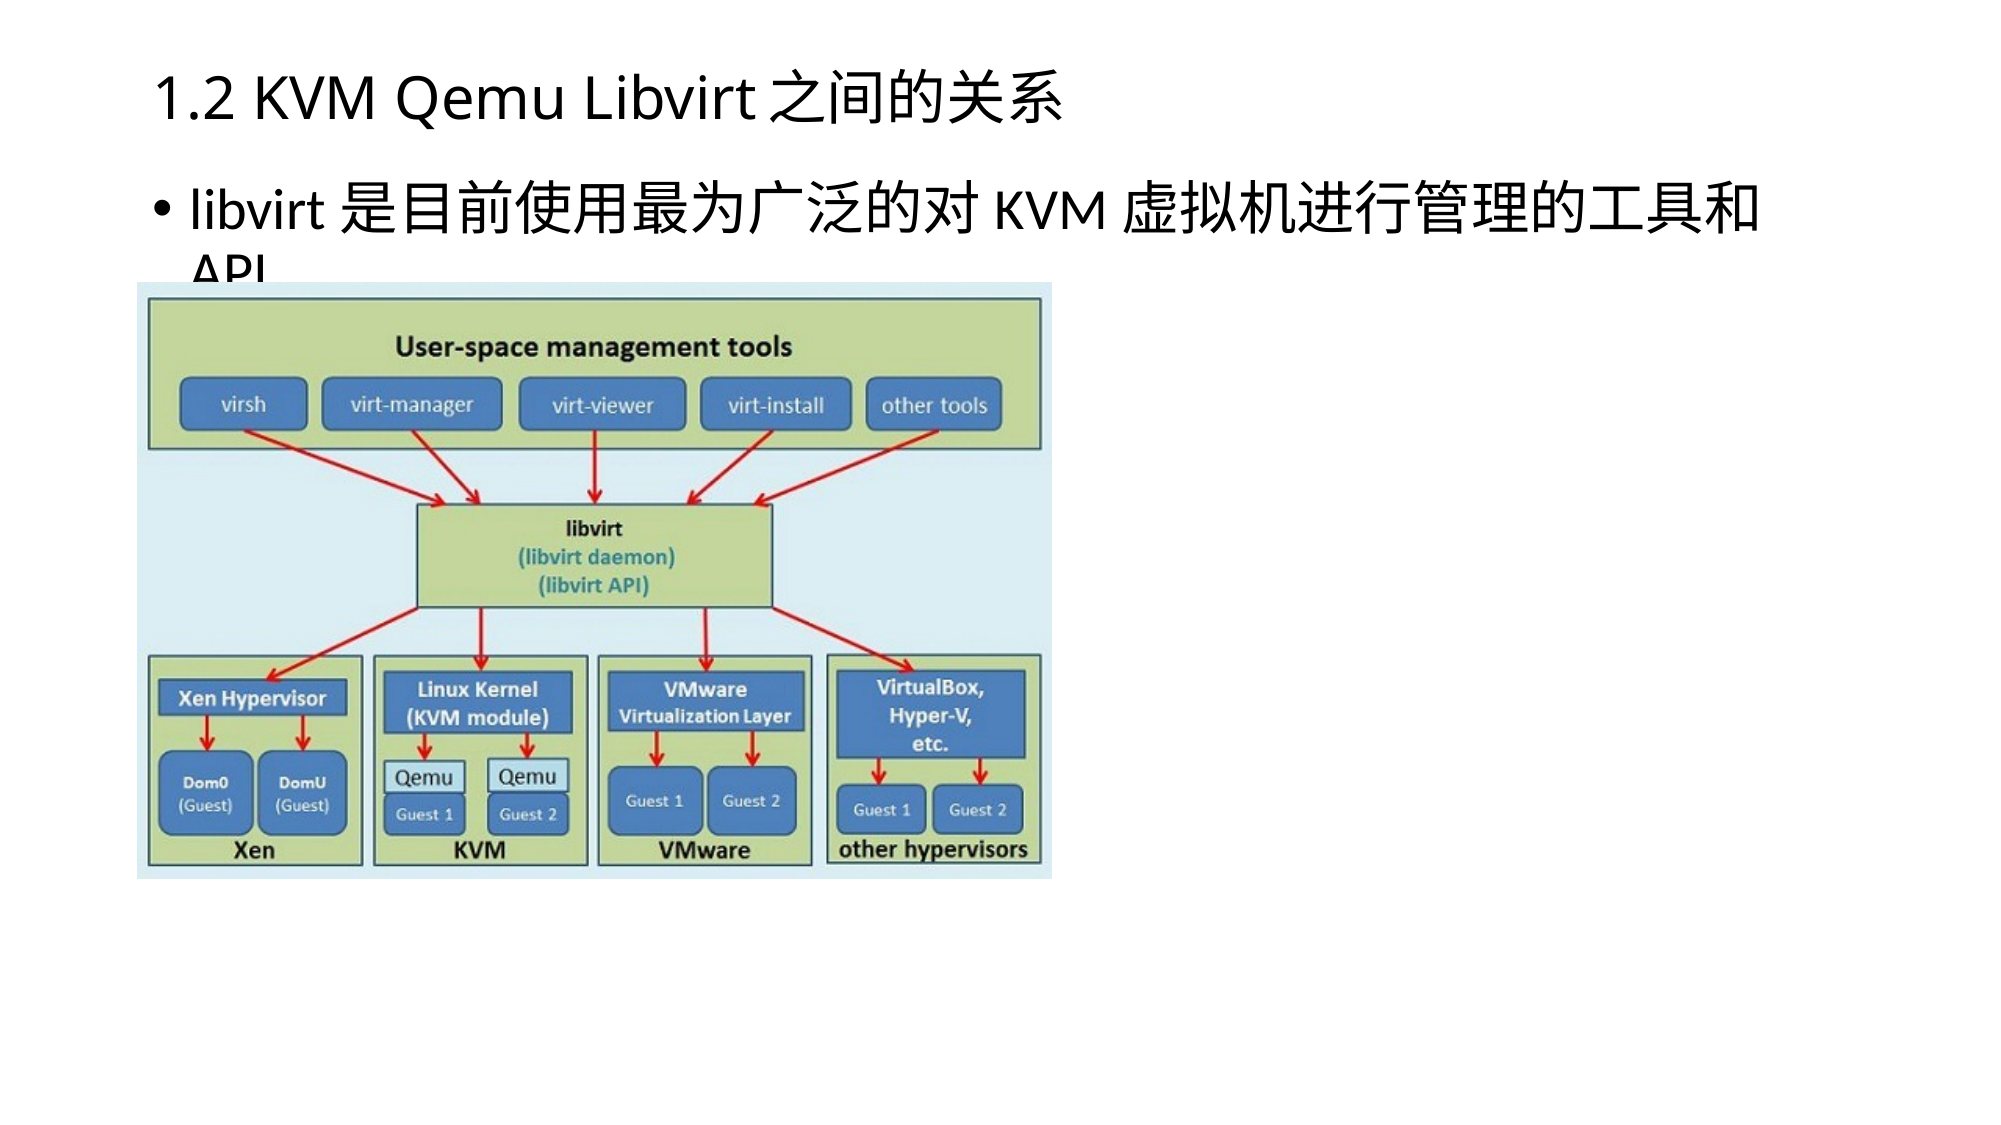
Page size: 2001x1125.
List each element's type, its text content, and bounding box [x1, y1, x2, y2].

title 1.2 KVM Qemu Libvirt之间的关系 [137, 59, 1863, 140]
picture [137, 282, 1052, 879]
list libvirt是目前使用最为广泛的对KVM虚拟机进行管理的工具和API [137, 171, 1863, 1014]
